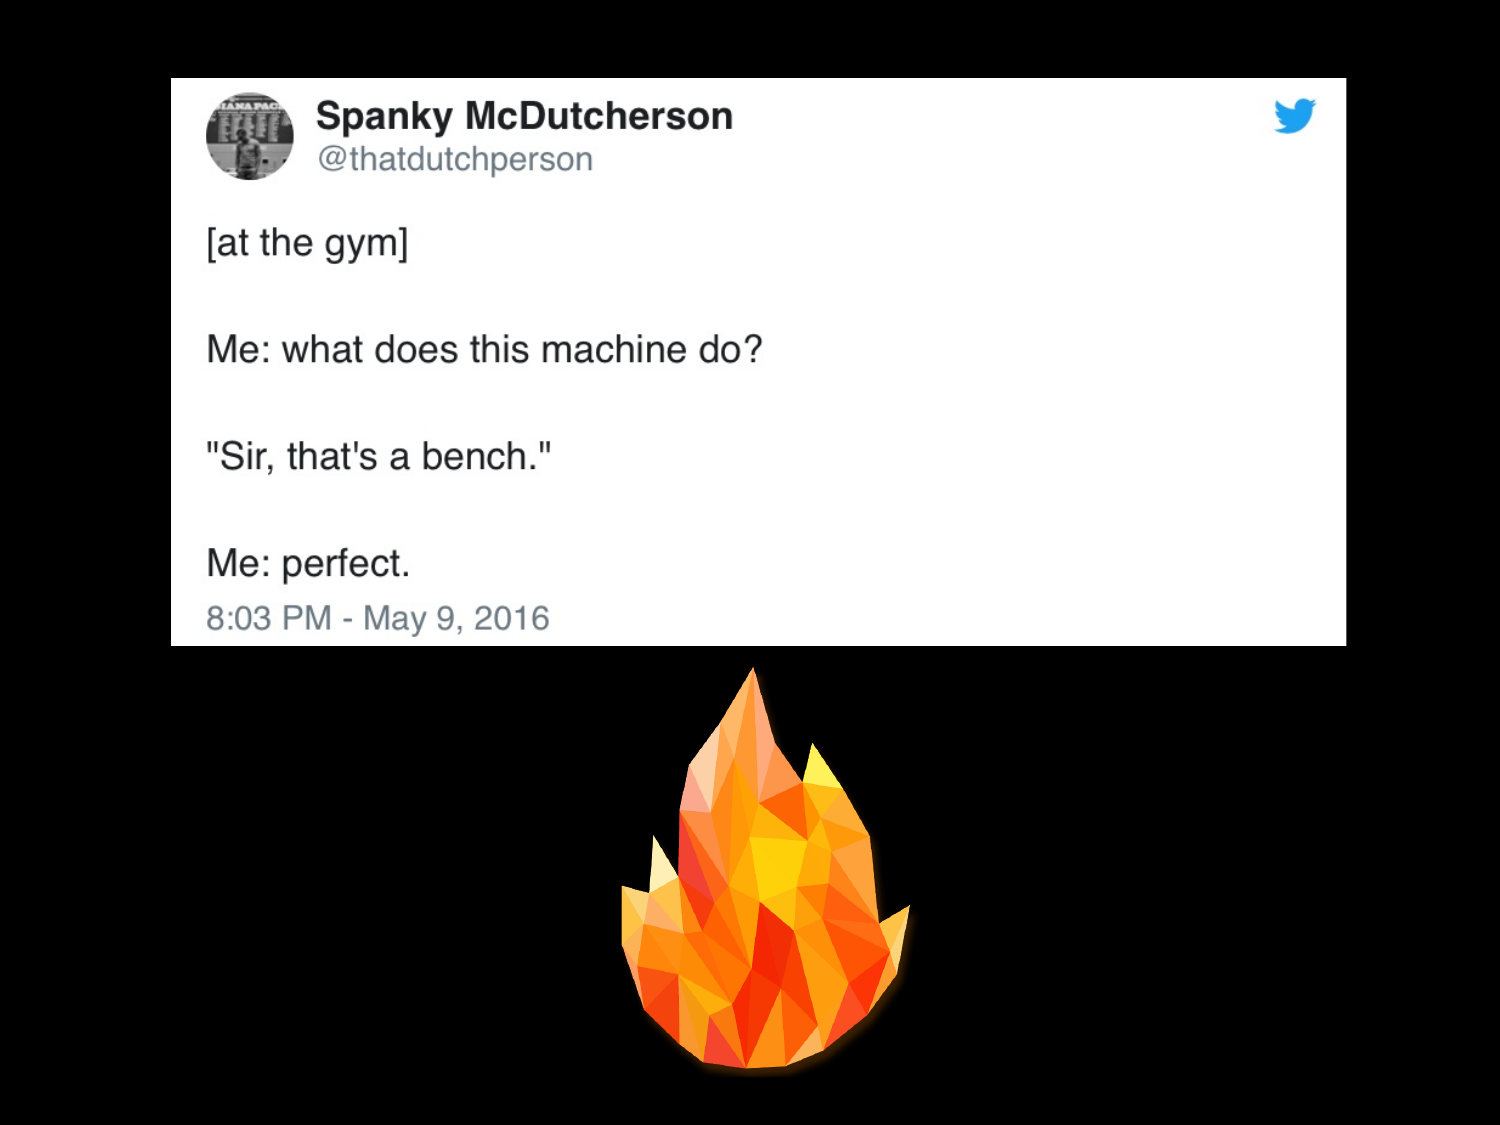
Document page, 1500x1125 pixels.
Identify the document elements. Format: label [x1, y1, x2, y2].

list [548, 654, 952, 1078]
picture [170, 77, 1347, 646]
